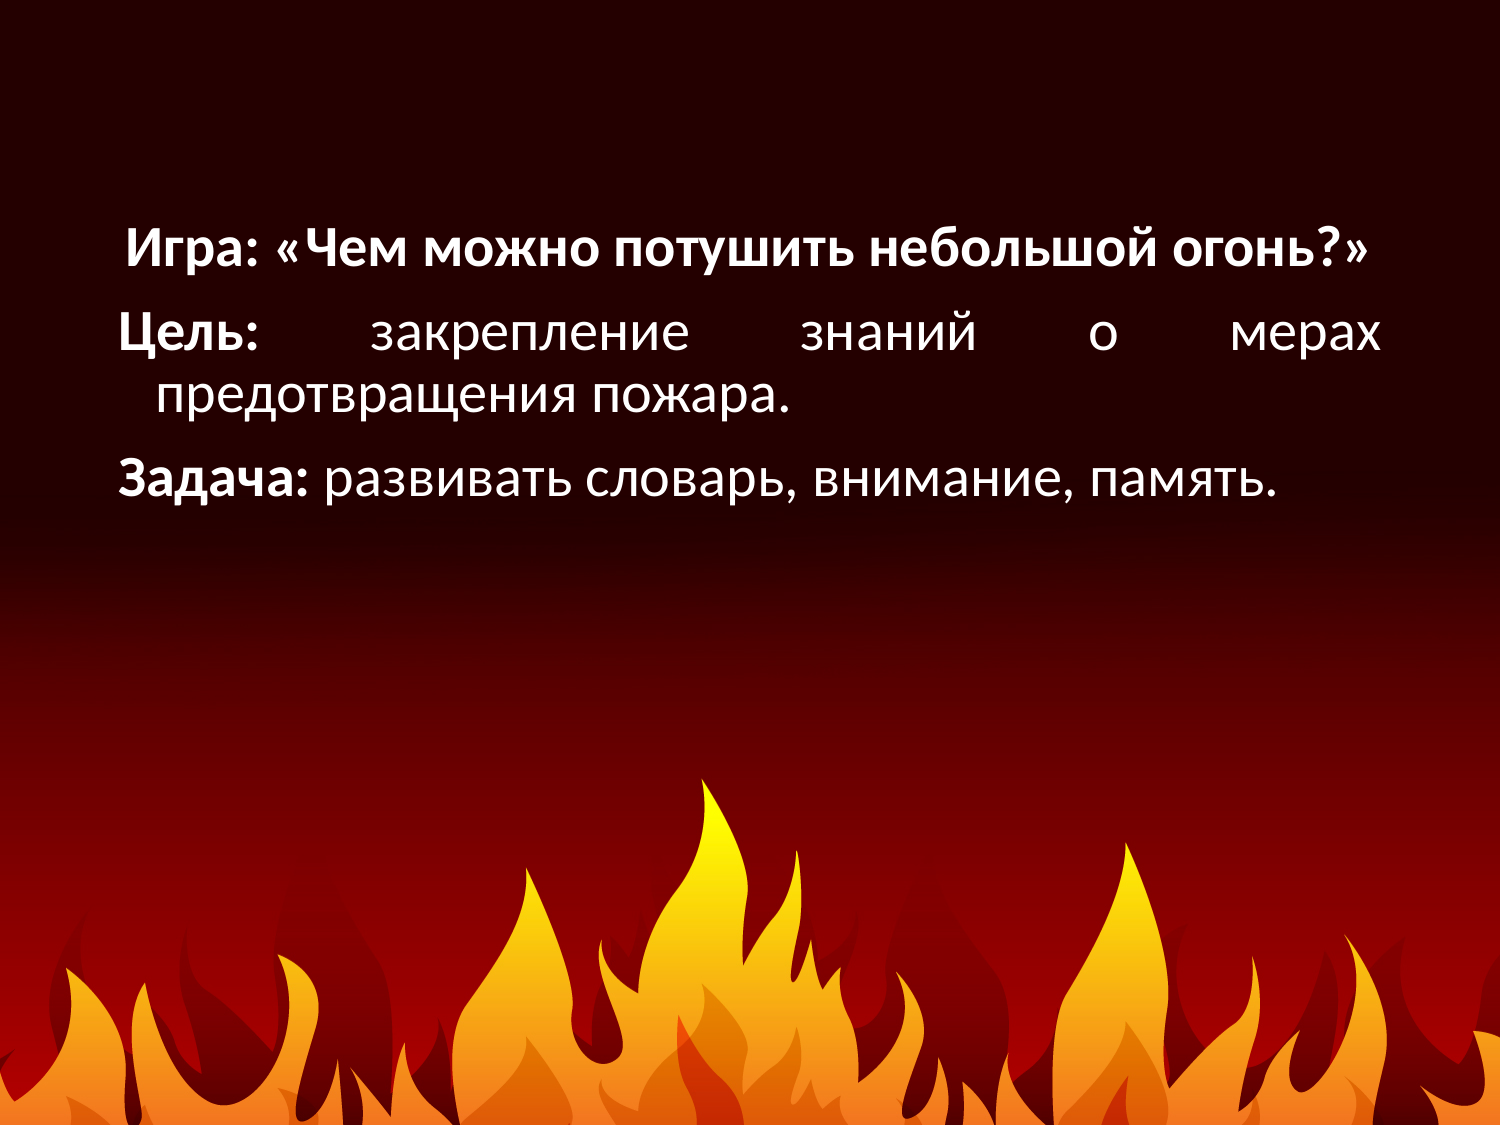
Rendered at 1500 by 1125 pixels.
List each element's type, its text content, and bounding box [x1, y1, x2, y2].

list Игра: «Чем можно потушить небольшой огонь?» Цель: закрепление знаний о мерах предотвращения пожара. Задача: развивать словарь, внимание, память. [103, 208, 1397, 1014]
picture [0, 0, 1500, 1125]
